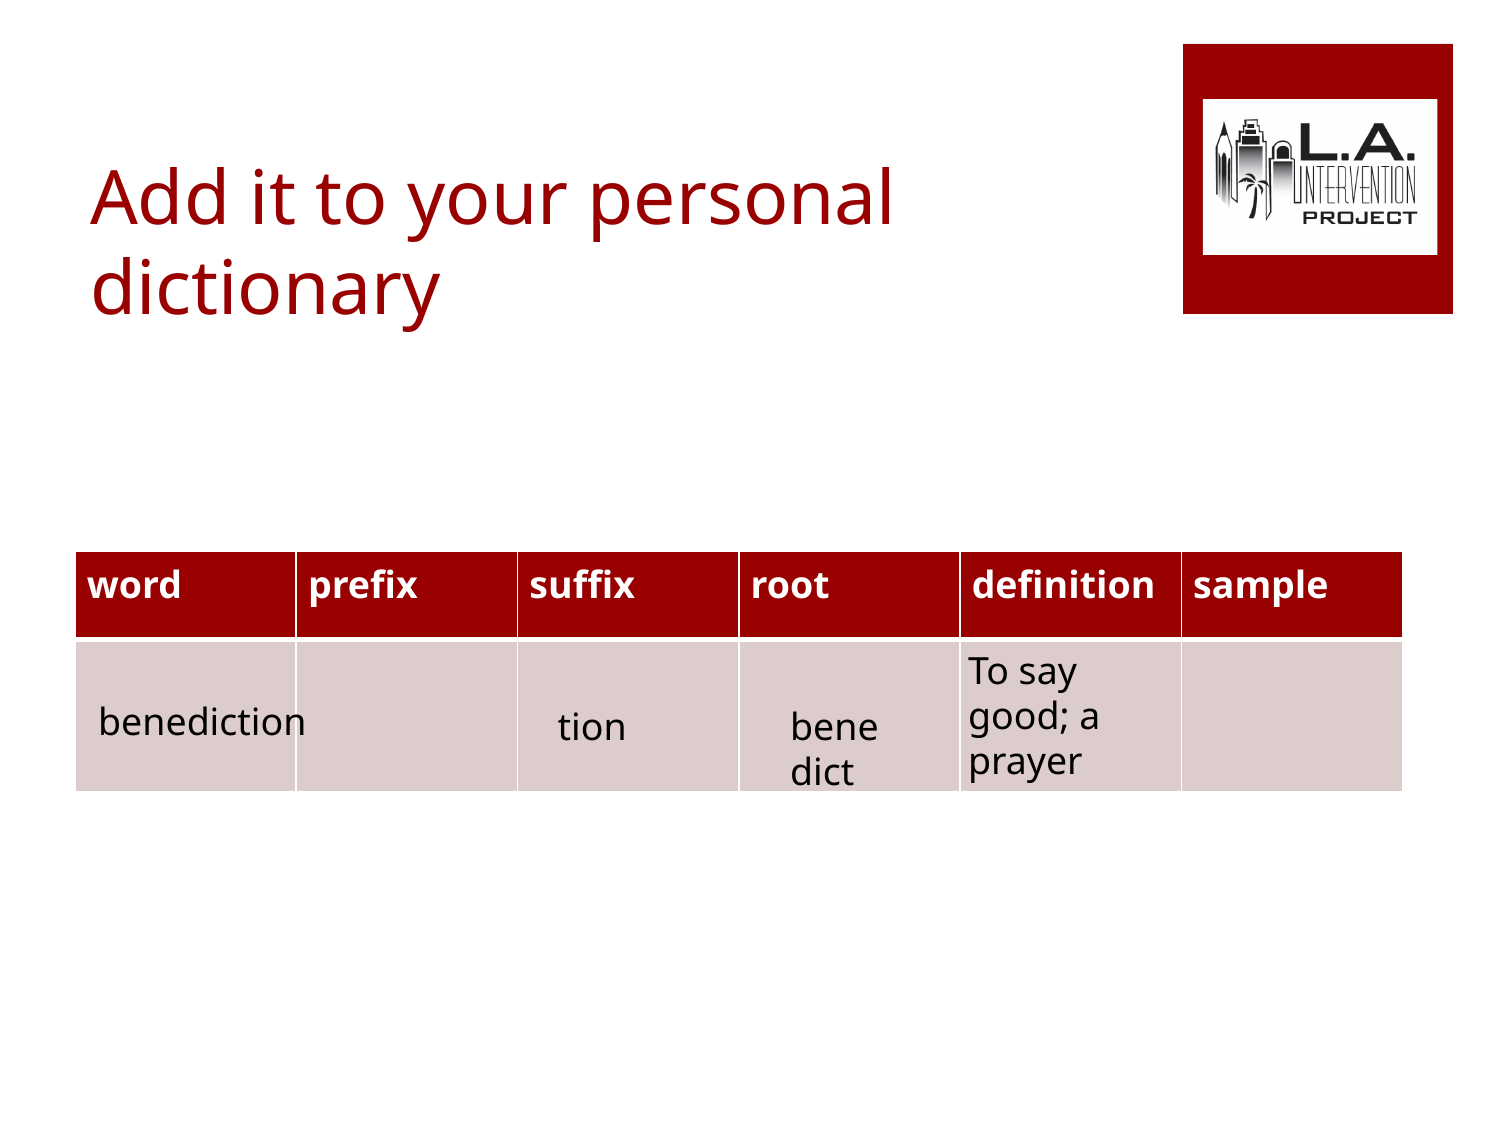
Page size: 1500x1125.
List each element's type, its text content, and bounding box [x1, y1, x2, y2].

text_box tion [543, 695, 642, 756]
picture [1202, 99, 1438, 255]
text_box To say good; a prayer [953, 640, 1238, 790]
table_header root [740, 552, 959, 637]
table_header sample [1182, 552, 1402, 637]
table_cell [518, 642, 738, 791]
table_cell [740, 642, 959, 791]
table_cell [1182, 642, 1402, 791]
table_cell [297, 642, 517, 791]
table_header word [76, 552, 295, 637]
text_box bene dict [775, 695, 894, 801]
title Add it to your personal dictionary [75, 149, 1143, 338]
text_box benediction [83, 690, 322, 750]
table_header prefix [297, 552, 517, 637]
table_cell [76, 642, 295, 791]
table_header definition [961, 552, 1181, 637]
table_header suffix [518, 552, 738, 637]
